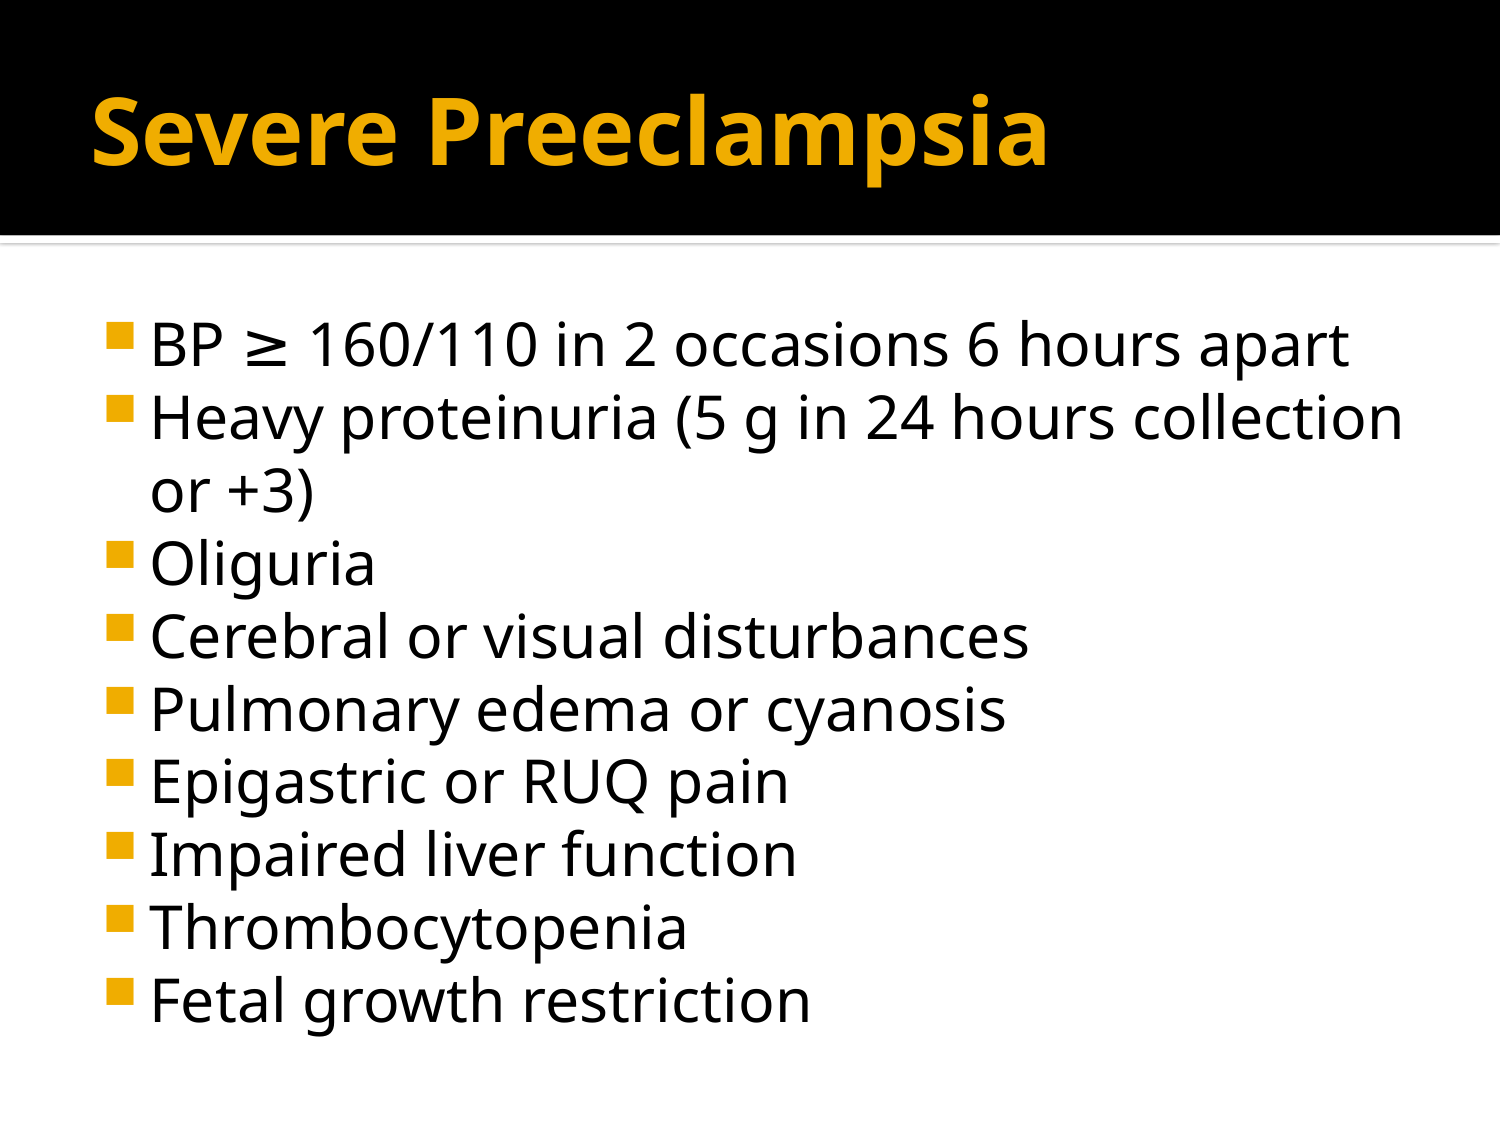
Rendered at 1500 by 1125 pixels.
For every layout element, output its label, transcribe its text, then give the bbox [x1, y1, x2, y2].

title Severe Preeclampsia [75, 25, 1425, 231]
list BP ≥ 160/110 in 2 occasions 6 hours apart Heavy proteinuria (5 g in 24 hours collection or +3) Oliguria Cerebral or visual disturbances Pulmonary edema or cyanosis Epigastric or RUQ pain Impaired liver function Thrombocytopenia Fetal growth restriction [75, 291, 1425, 1050]
